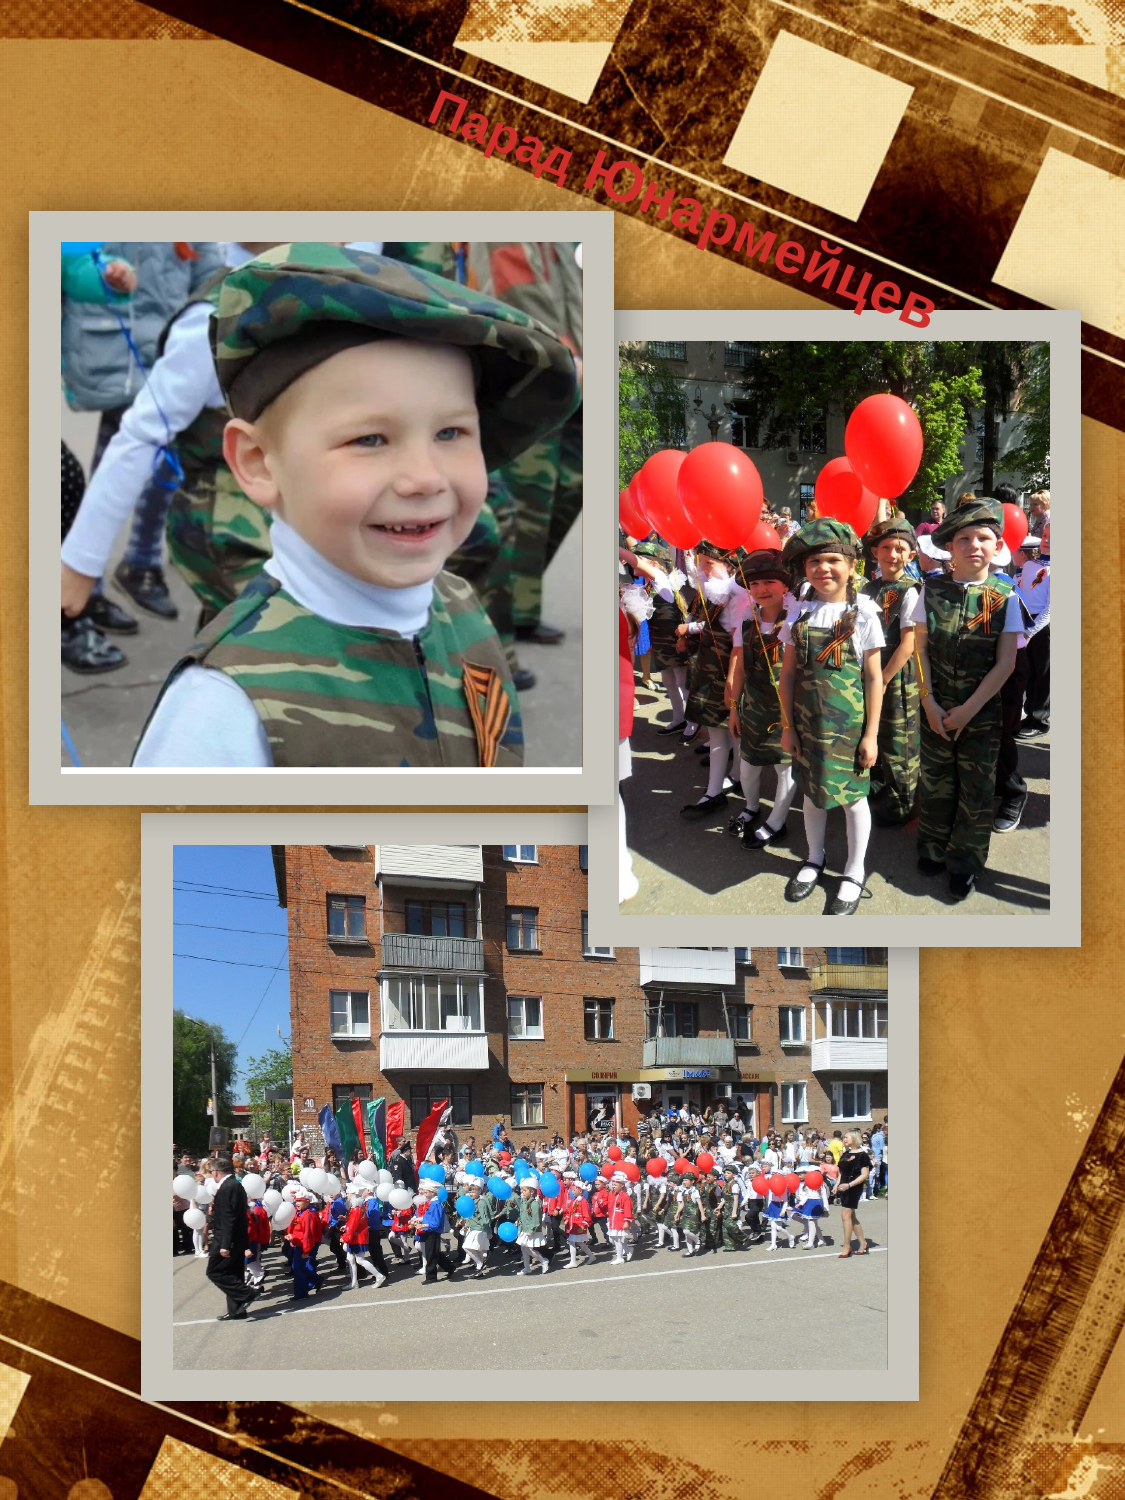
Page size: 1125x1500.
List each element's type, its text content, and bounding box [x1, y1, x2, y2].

text_box Парад Юнармейцев [387, 46, 985, 339]
picture [0, 0, 1125, 1500]
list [172, 844, 888, 1370]
